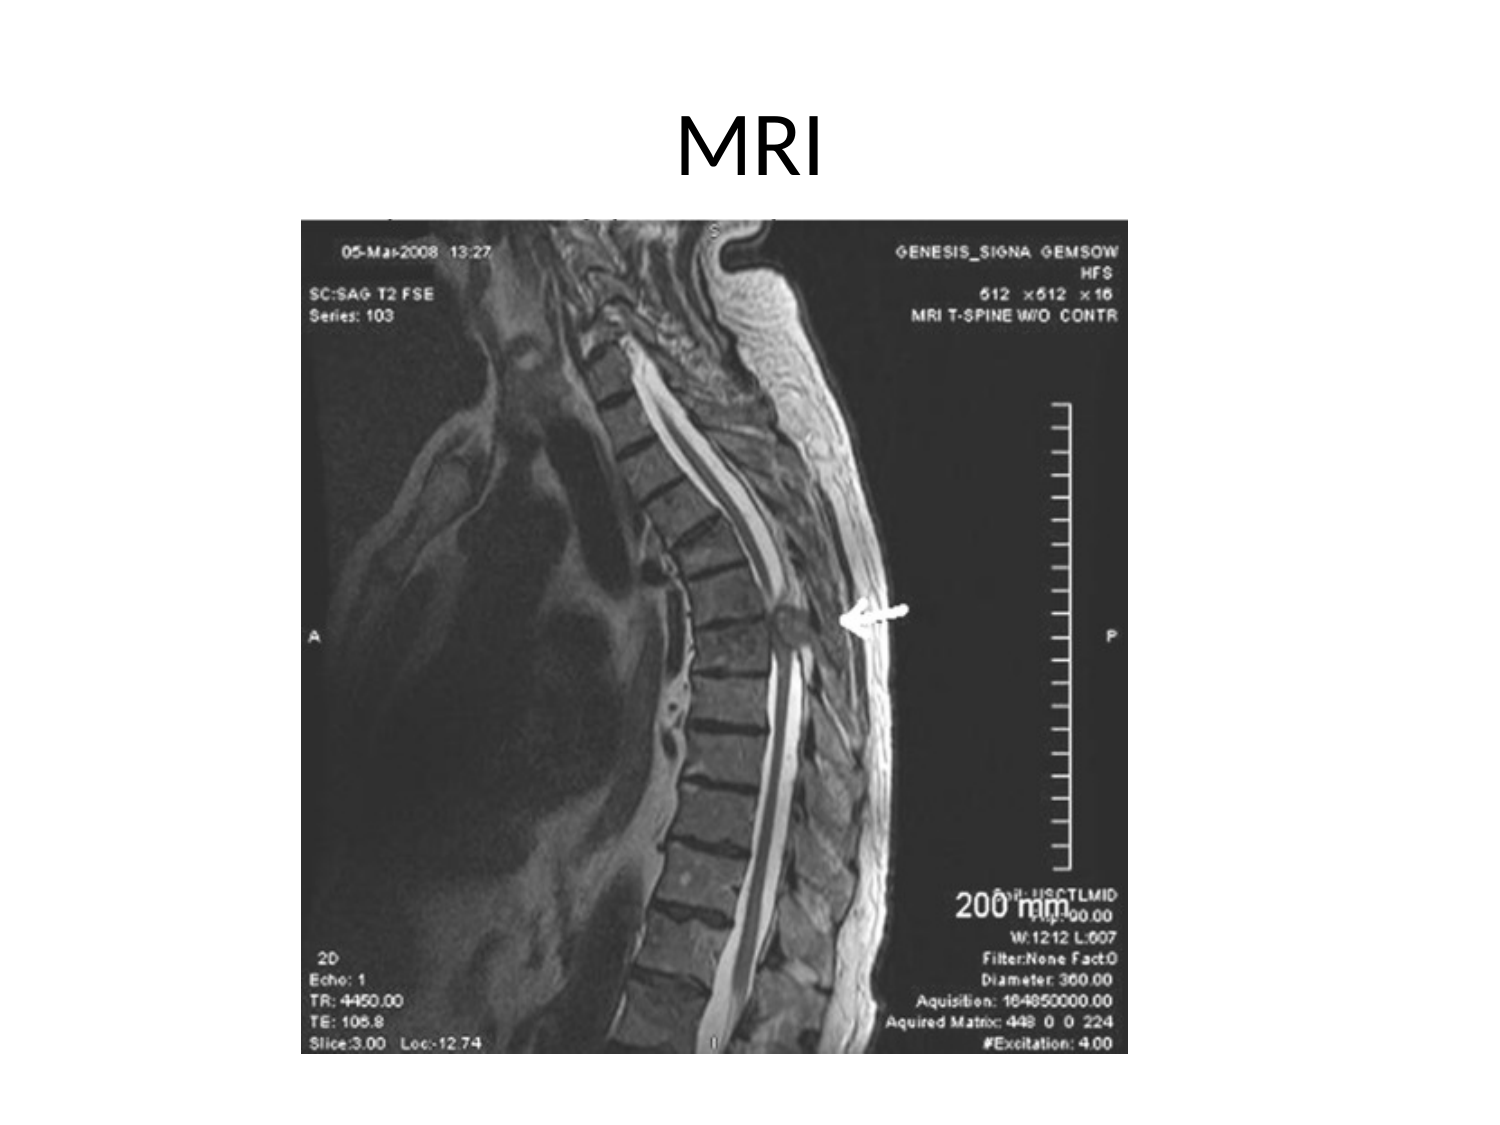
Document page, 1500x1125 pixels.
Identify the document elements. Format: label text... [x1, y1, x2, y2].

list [300, 219, 1129, 1055]
title MRI [75, 45, 1425, 233]
